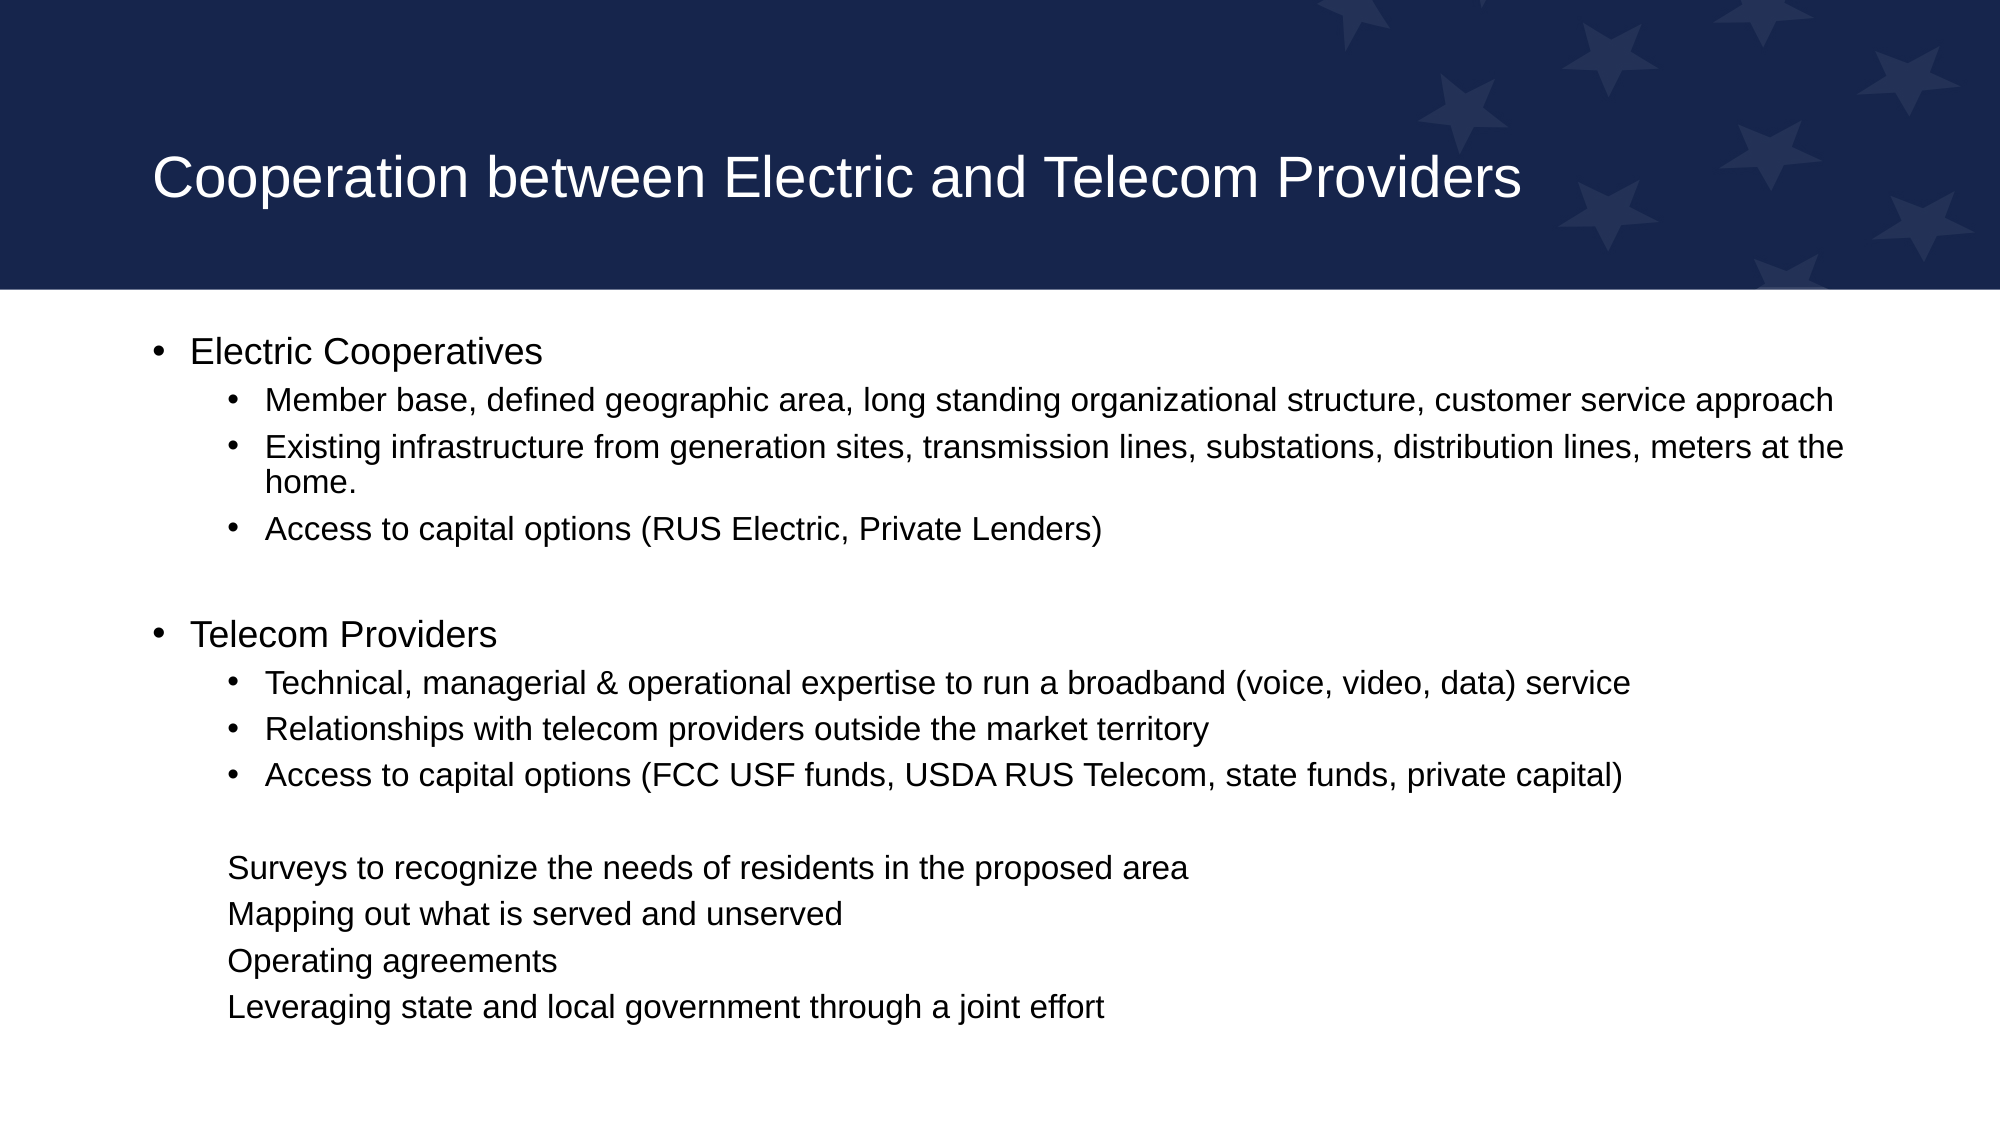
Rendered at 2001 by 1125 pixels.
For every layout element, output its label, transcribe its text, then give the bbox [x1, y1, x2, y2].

title Cooperation between Electric and Telecom Providers [137, 69, 1863, 288]
list Electric Cooperatives Member base, defined geographic area, long standing organizational structure, customer service approach Existing infrastructure from generation sites, transmission lines, substations, distribution lines, meters at the home. Access to capital options (RUS Electric, Private Lenders) Telecom Providers Technical, managerial & operational expertise to run a broadband (voice, video, data) service Relationships with telecom providers outside the market territory Access to capital options (FCC USF funds, USDA RUS Telecom, state funds, private capital) Surveys to recognize the needs of residents in the proposed area Mapping out what is served and unserved Operating agreements Leveraging state and local government through a joint effort [137, 324, 1863, 1103]
